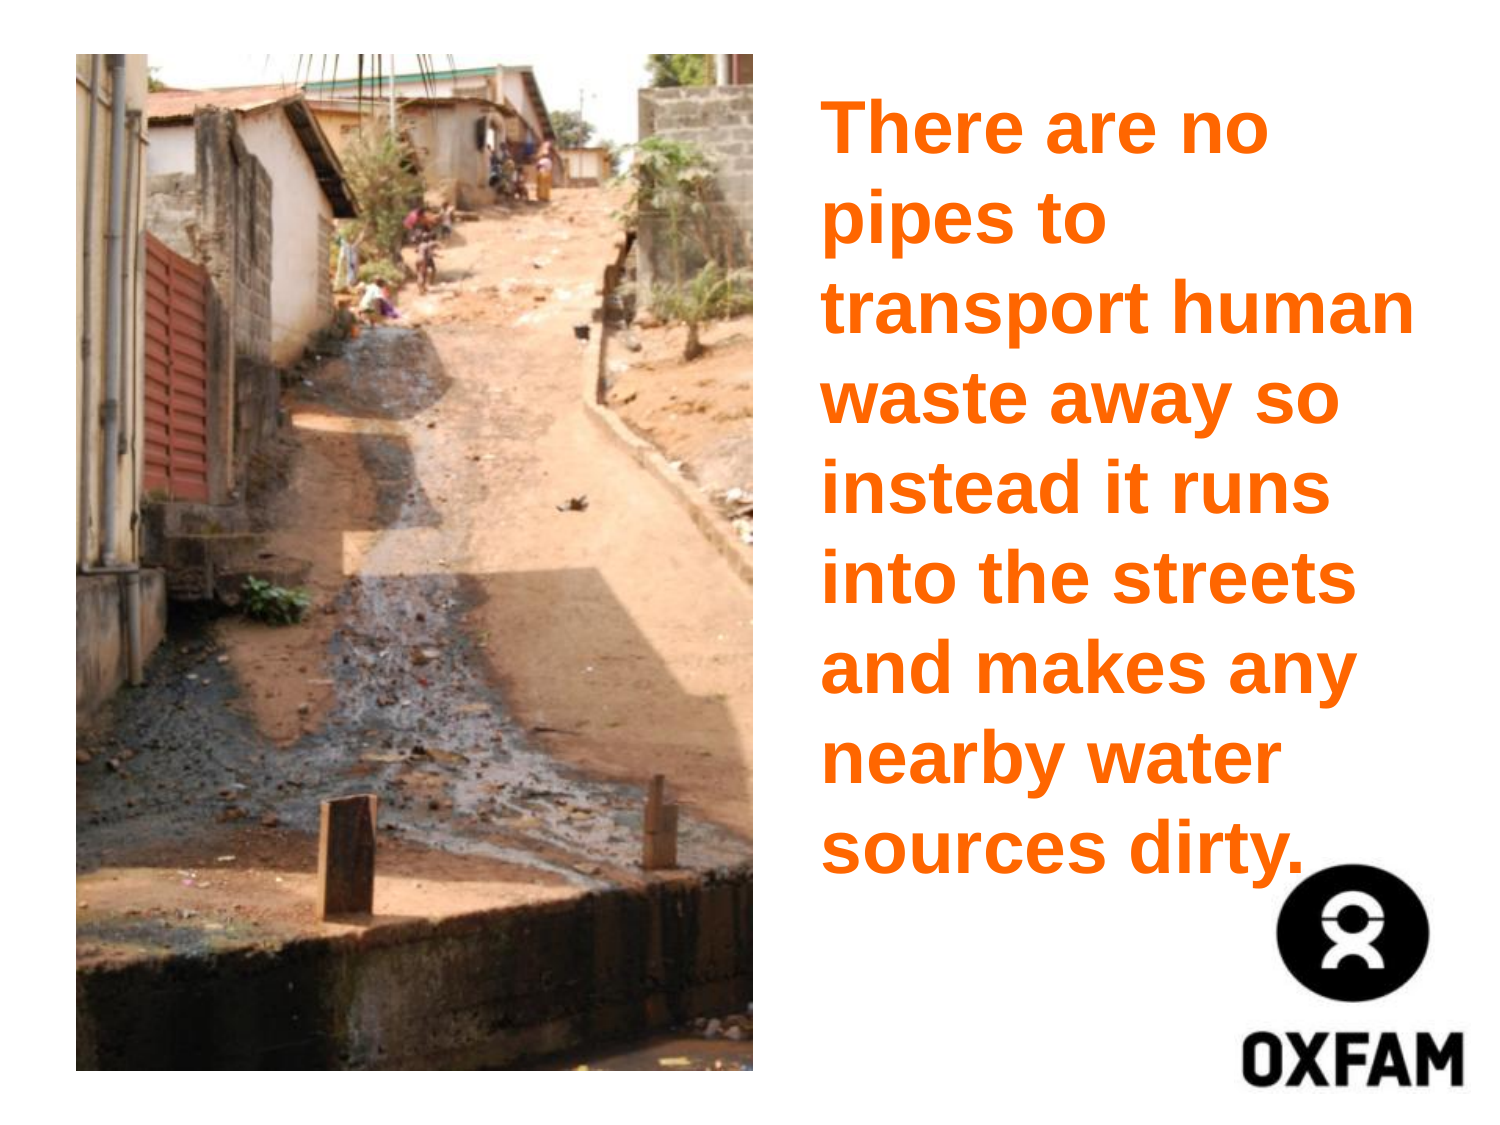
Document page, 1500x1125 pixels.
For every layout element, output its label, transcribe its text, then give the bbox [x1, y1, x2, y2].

picture [76, 54, 753, 1071]
title There are no pipes to transport human waste away so instead it runs into the streets and makes any nearby water sources dirty. [820, 77, 1454, 918]
picture [1234, 857, 1471, 1095]
